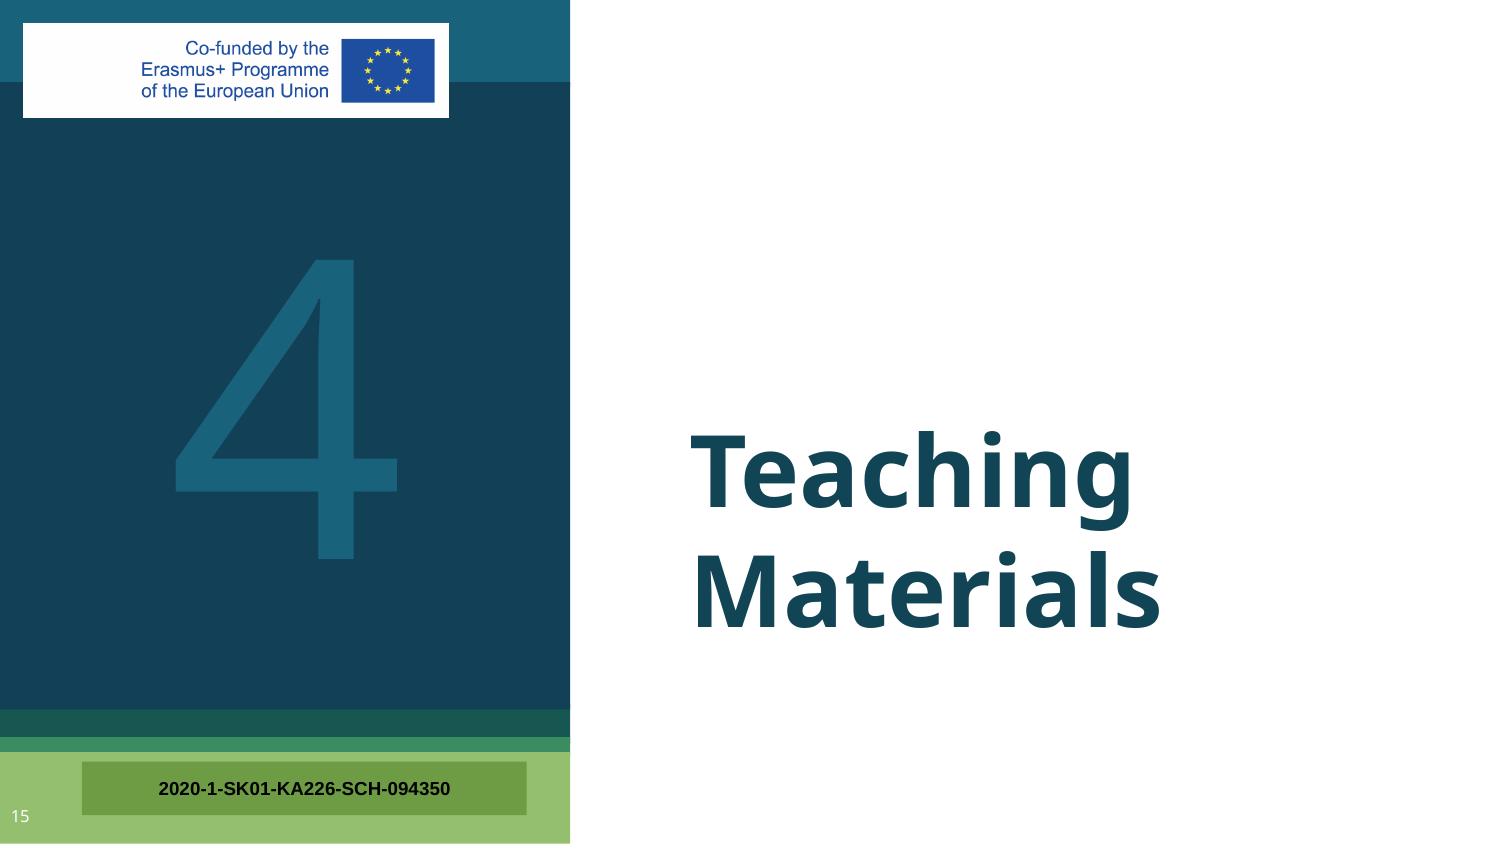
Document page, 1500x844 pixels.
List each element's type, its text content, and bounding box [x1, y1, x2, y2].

title Teaching Materials [674, 472, 1414, 663]
text_box 2020-1-SK01-KA226-SCH-094350 [81, 761, 527, 816]
picture [23, 23, 450, 118]
slide_number ‹#› [0, 790, 49, 844]
text_box 4 [0, 82, 575, 703]
